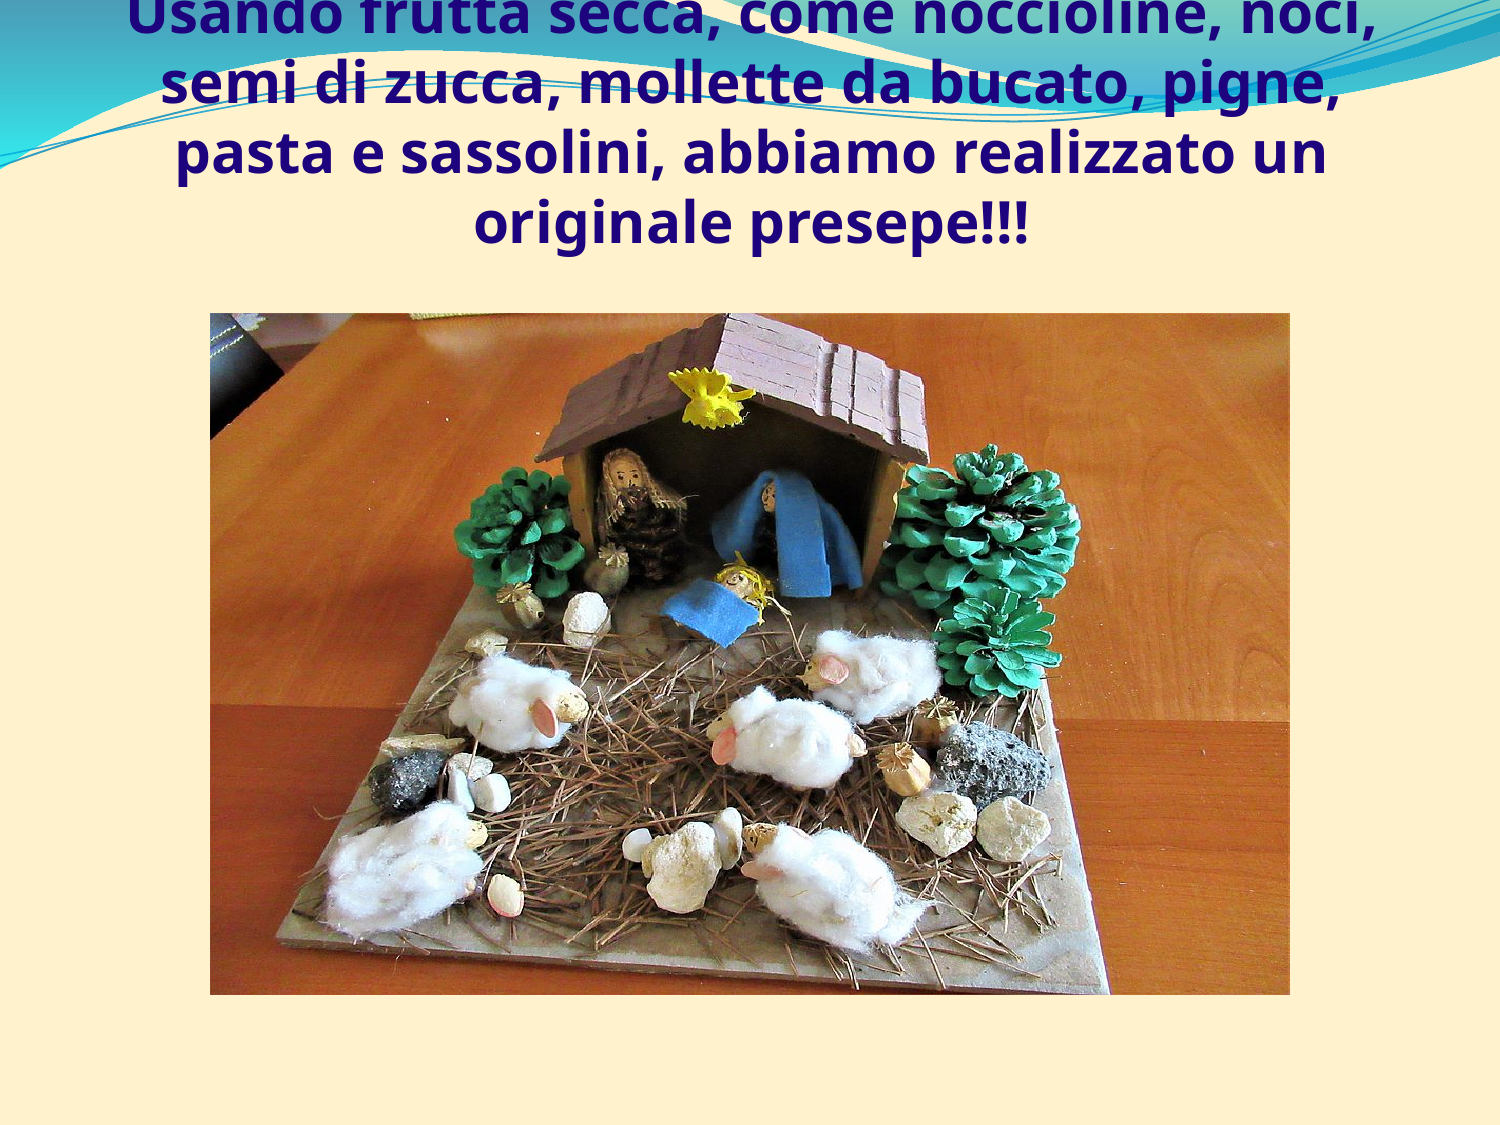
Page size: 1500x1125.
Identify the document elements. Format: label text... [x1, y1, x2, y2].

title Usando frutta secca, come noccioline, noci, semi di zucca, mollette da bucato, pigne, pasta e sassolini, abbiamo realizzato un originale presepe!!! [76, 78, 1427, 256]
picture [209, 313, 1290, 995]
picture [65, 139, 76, 143]
picture [1272, 73, 1285, 78]
